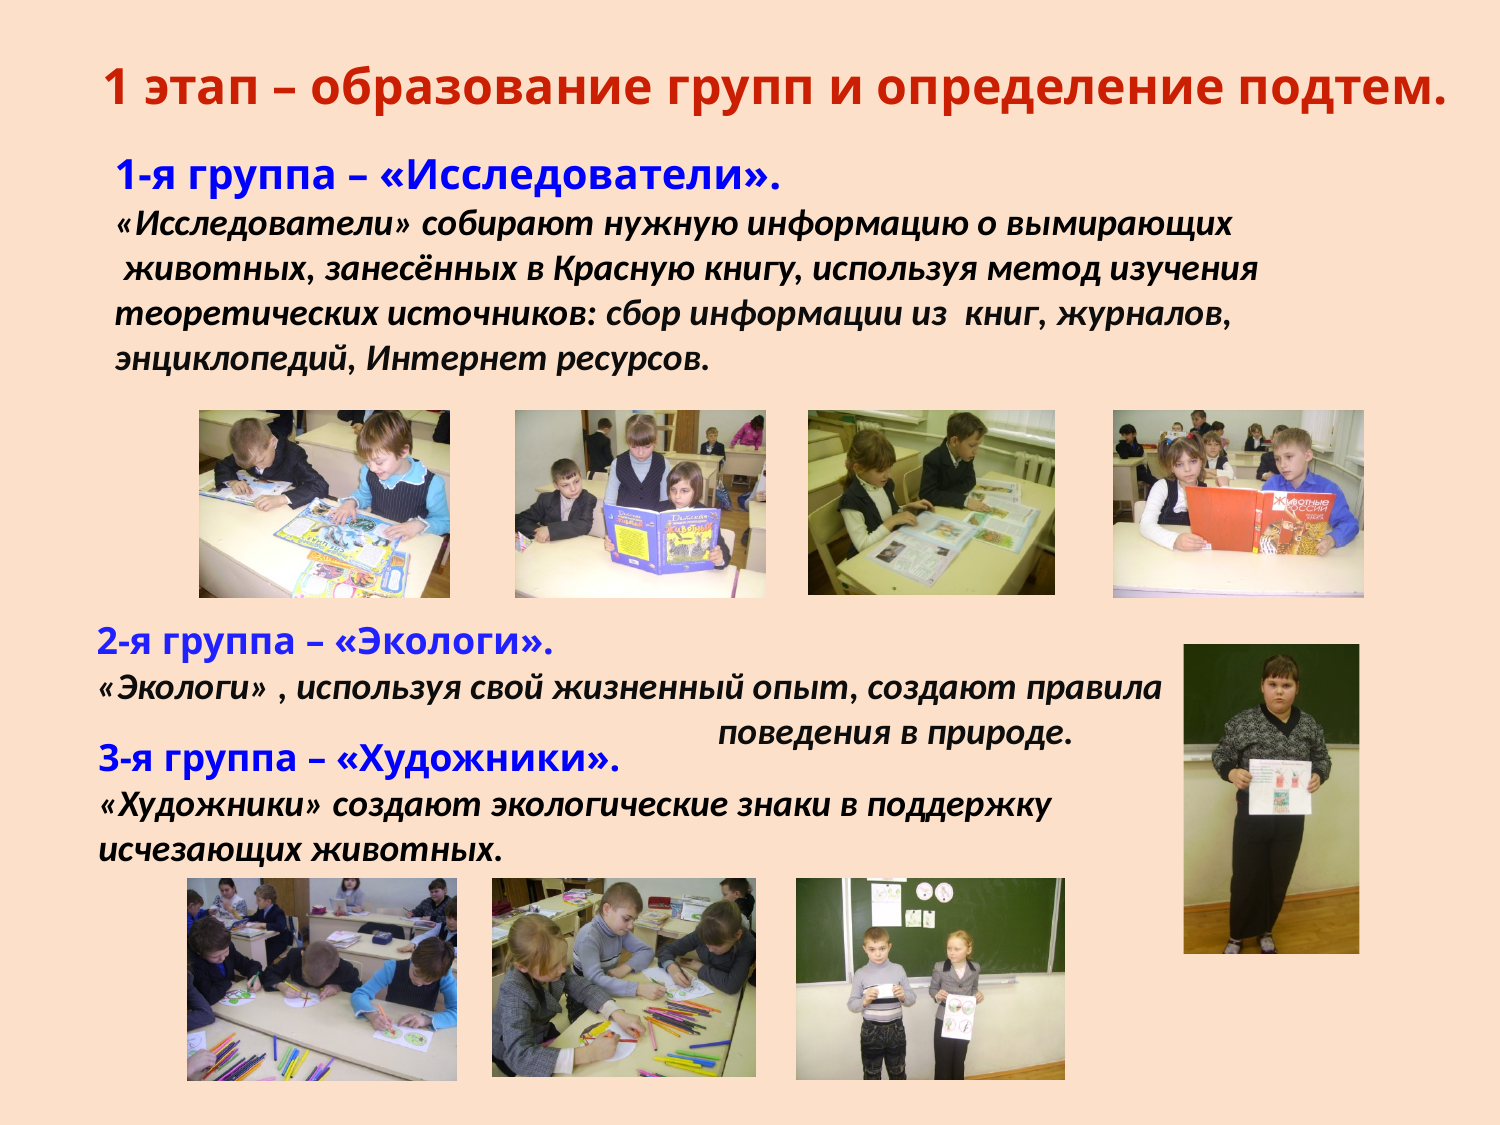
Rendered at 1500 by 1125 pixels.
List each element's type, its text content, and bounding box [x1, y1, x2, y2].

picture [491, 878, 757, 1077]
text_box 3-я группа – «Художники». «Художники» создают экологические знаки в поддержку исчезающих животных. [83, 726, 1077, 877]
picture [1183, 644, 1360, 954]
picture [515, 409, 766, 598]
picture [1113, 409, 1364, 598]
text_box 1 этап – образование групп и определение подтем. [87, 46, 1464, 122]
picture [198, 409, 450, 598]
text_box 1-я группа – «Исследователи». «Исследователи» собирают нужную информацию о вымирающих животных, занесённых в Красную книгу, используя метод изучения теоретических источников: сбор информации из книг, журналов, энциклопедий, Интернет ресурсов. [99, 140, 1284, 476]
text_box 2-я группа – «Экологи». «Экологи» , используя свой жизненный опыт, создают правила поведения в природе. [81, 609, 1254, 760]
picture [808, 409, 1055, 595]
picture [187, 878, 458, 1082]
picture [796, 878, 1065, 1080]
